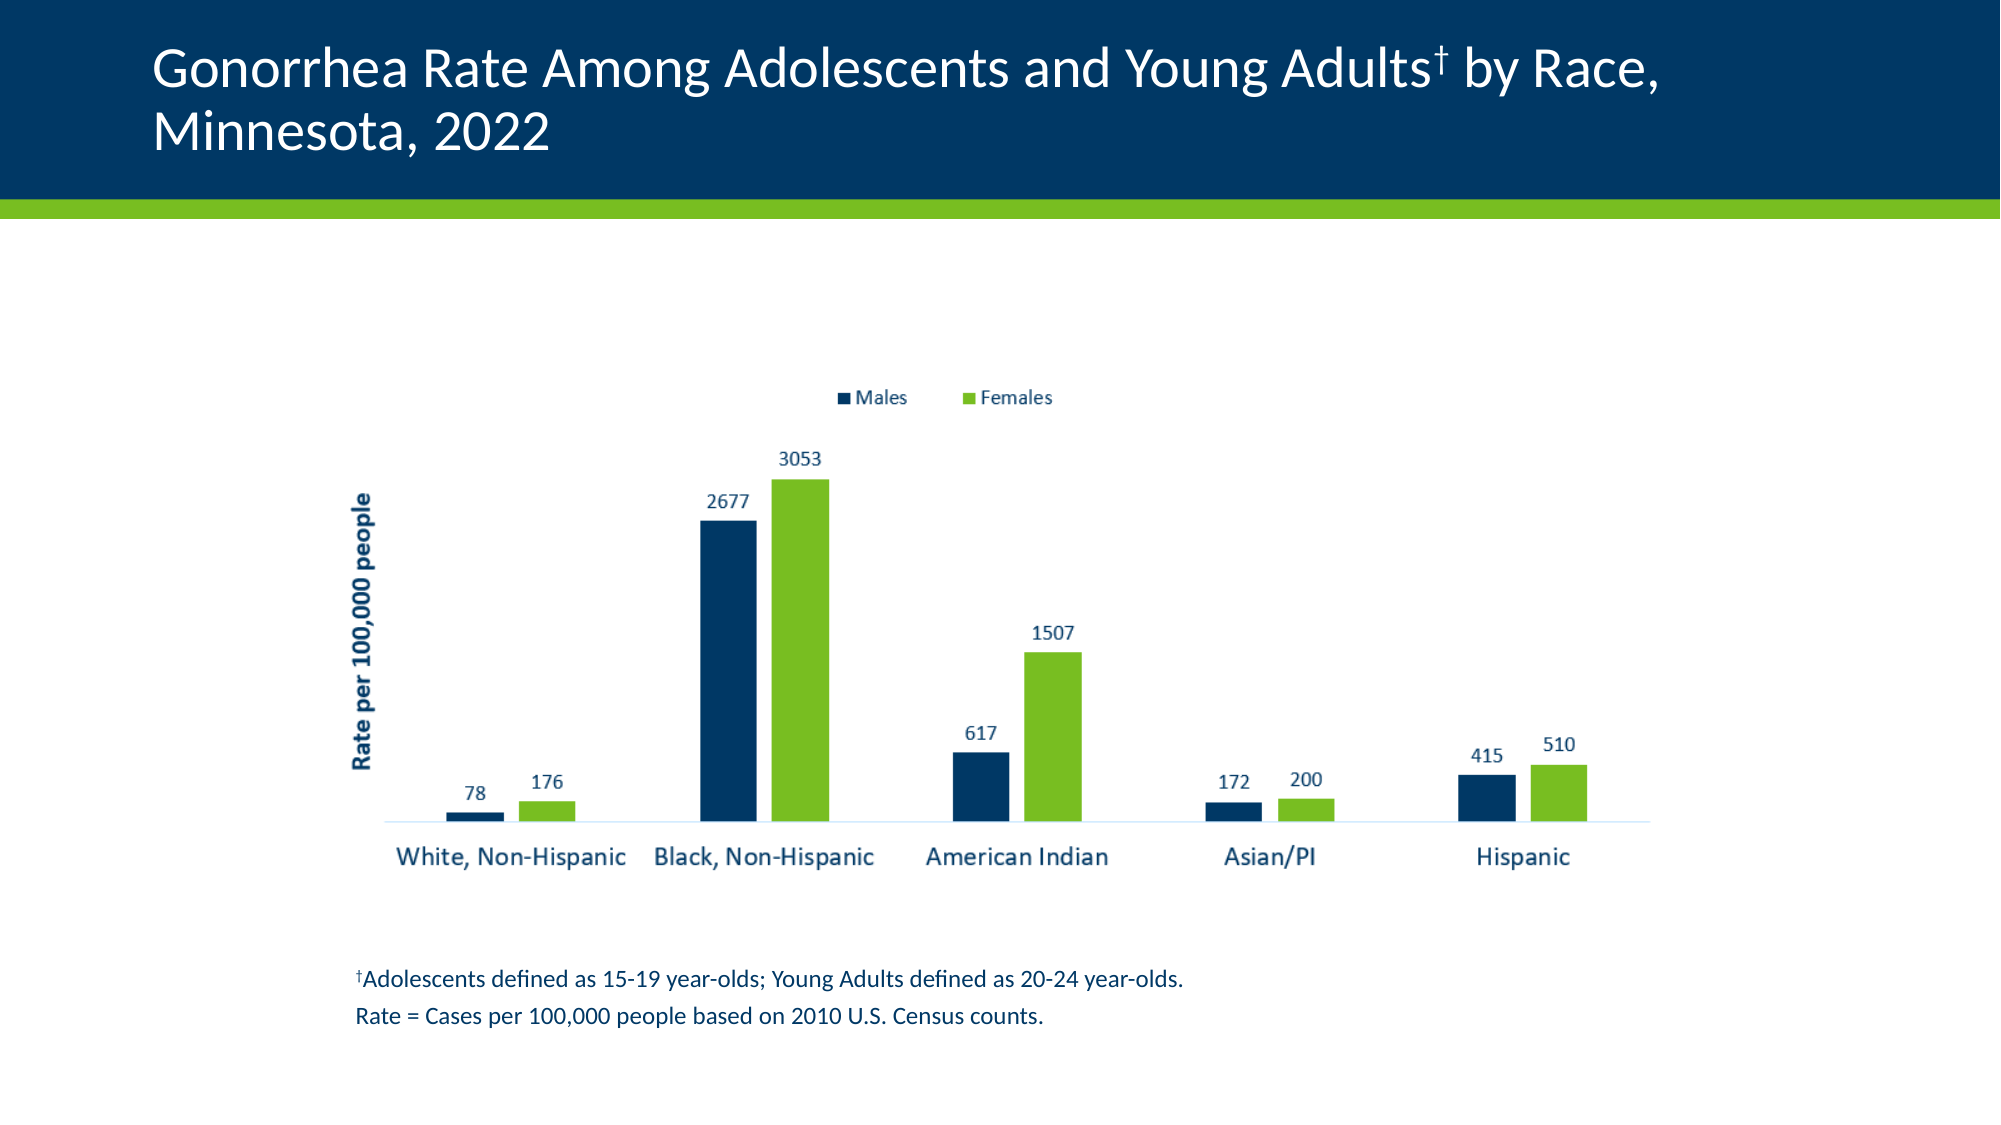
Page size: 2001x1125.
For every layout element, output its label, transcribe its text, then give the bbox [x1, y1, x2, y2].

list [343, 358, 1656, 889]
title Gonorrhea Rate Among Adolescents and Young Adults† by Race, Minnesota, 2022 [137, 24, 1863, 175]
text_box †Adolescents defined as 15-19 year-olds; Young Adults defined as 20-24 year-olds. Rate = Cases per 100,000 people based on 2010 U.S. Census counts. [340, 953, 1391, 1081]
